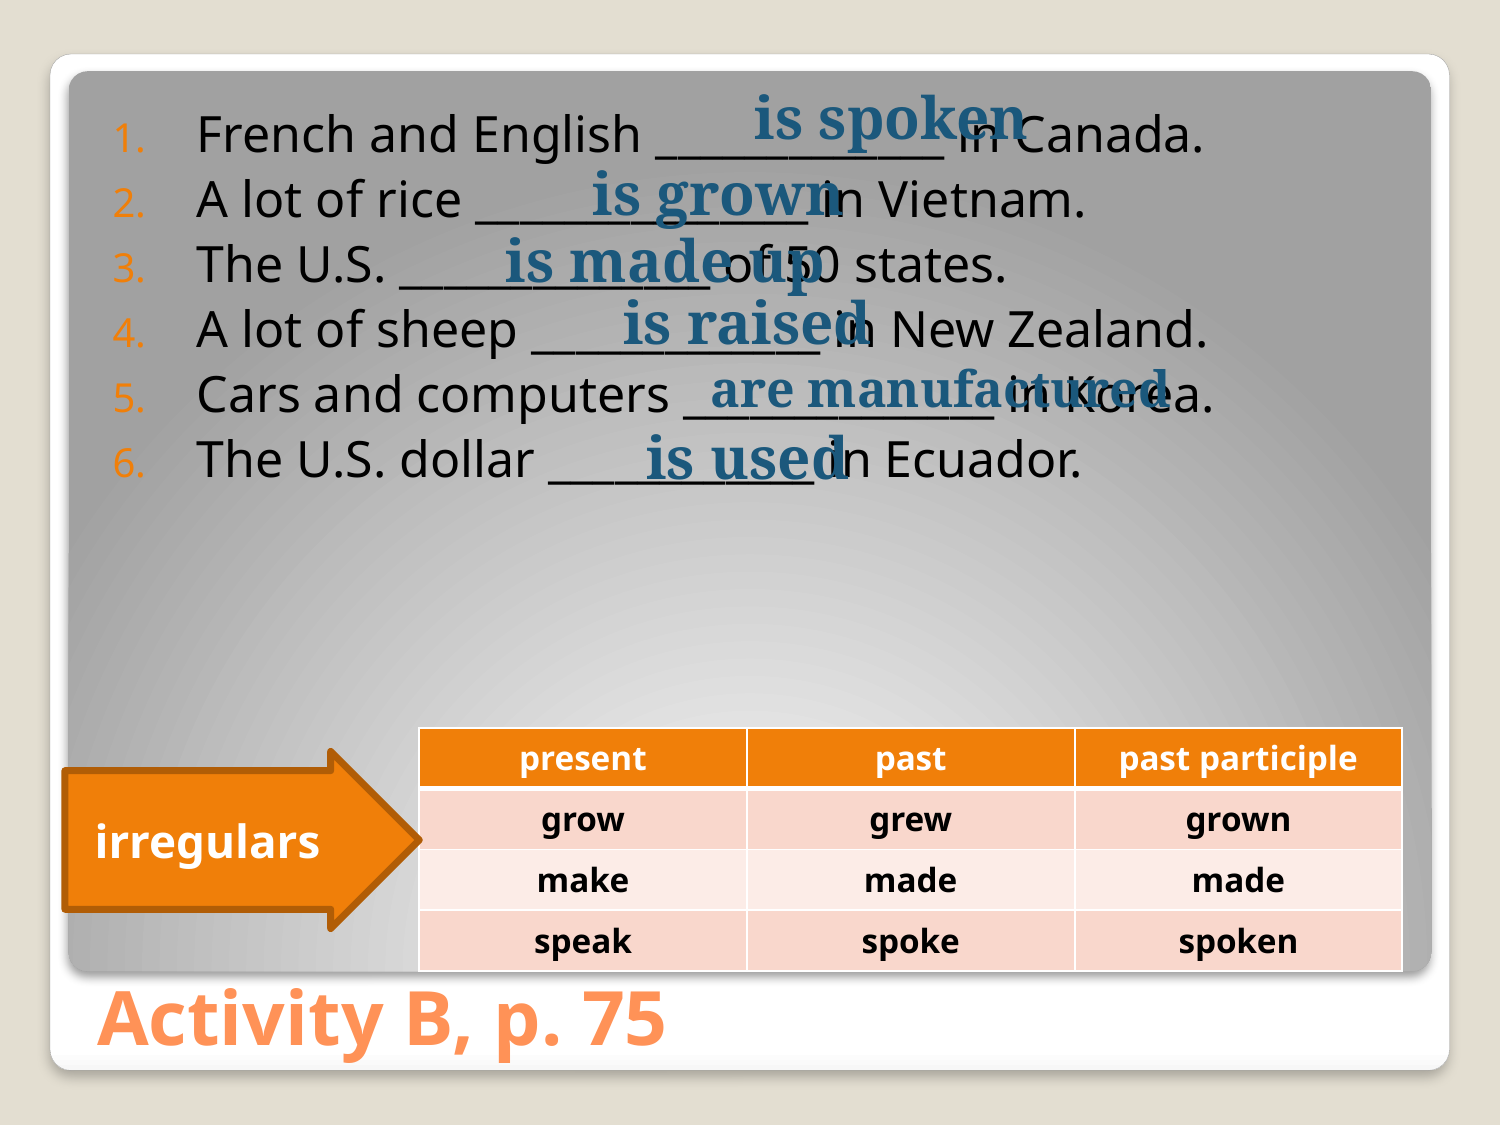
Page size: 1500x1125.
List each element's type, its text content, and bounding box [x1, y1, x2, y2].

table_cell grown [1076, 791, 1401, 849]
table_cell grew [748, 791, 1074, 849]
text_box irregulars [61, 747, 423, 933]
table_cell speak [420, 911, 746, 970]
text_box is made up [490, 216, 841, 302]
table_cell made [1076, 850, 1401, 909]
table_cell spoke [748, 911, 1074, 970]
title Activity B, p. 75 [82, 895, 1425, 1068]
table_header past participle [1076, 729, 1401, 786]
table_header past [748, 729, 1074, 786]
table_cell made [748, 850, 1074, 909]
text_box is grown [577, 149, 860, 235]
table_cell make [420, 850, 746, 909]
table_header present [420, 729, 746, 786]
table_cell spoken [1076, 911, 1401, 970]
text_box are manufactured [695, 349, 1187, 425]
table_cell grow [420, 791, 746, 849]
text_box is spoken [690, 73, 1093, 159]
text_box is used [631, 413, 865, 499]
list French and English _____________ in Canada. A lot of rice _______________ in Vietnam. The U.S. ______________ of 50 states. A lot of sheep _____________ in New Zealand. Cars and computers ______________ in Korea. The U.S. dollar ____________ in Ecuador. [82, 86, 1425, 774]
text_box is raised [608, 278, 887, 364]
